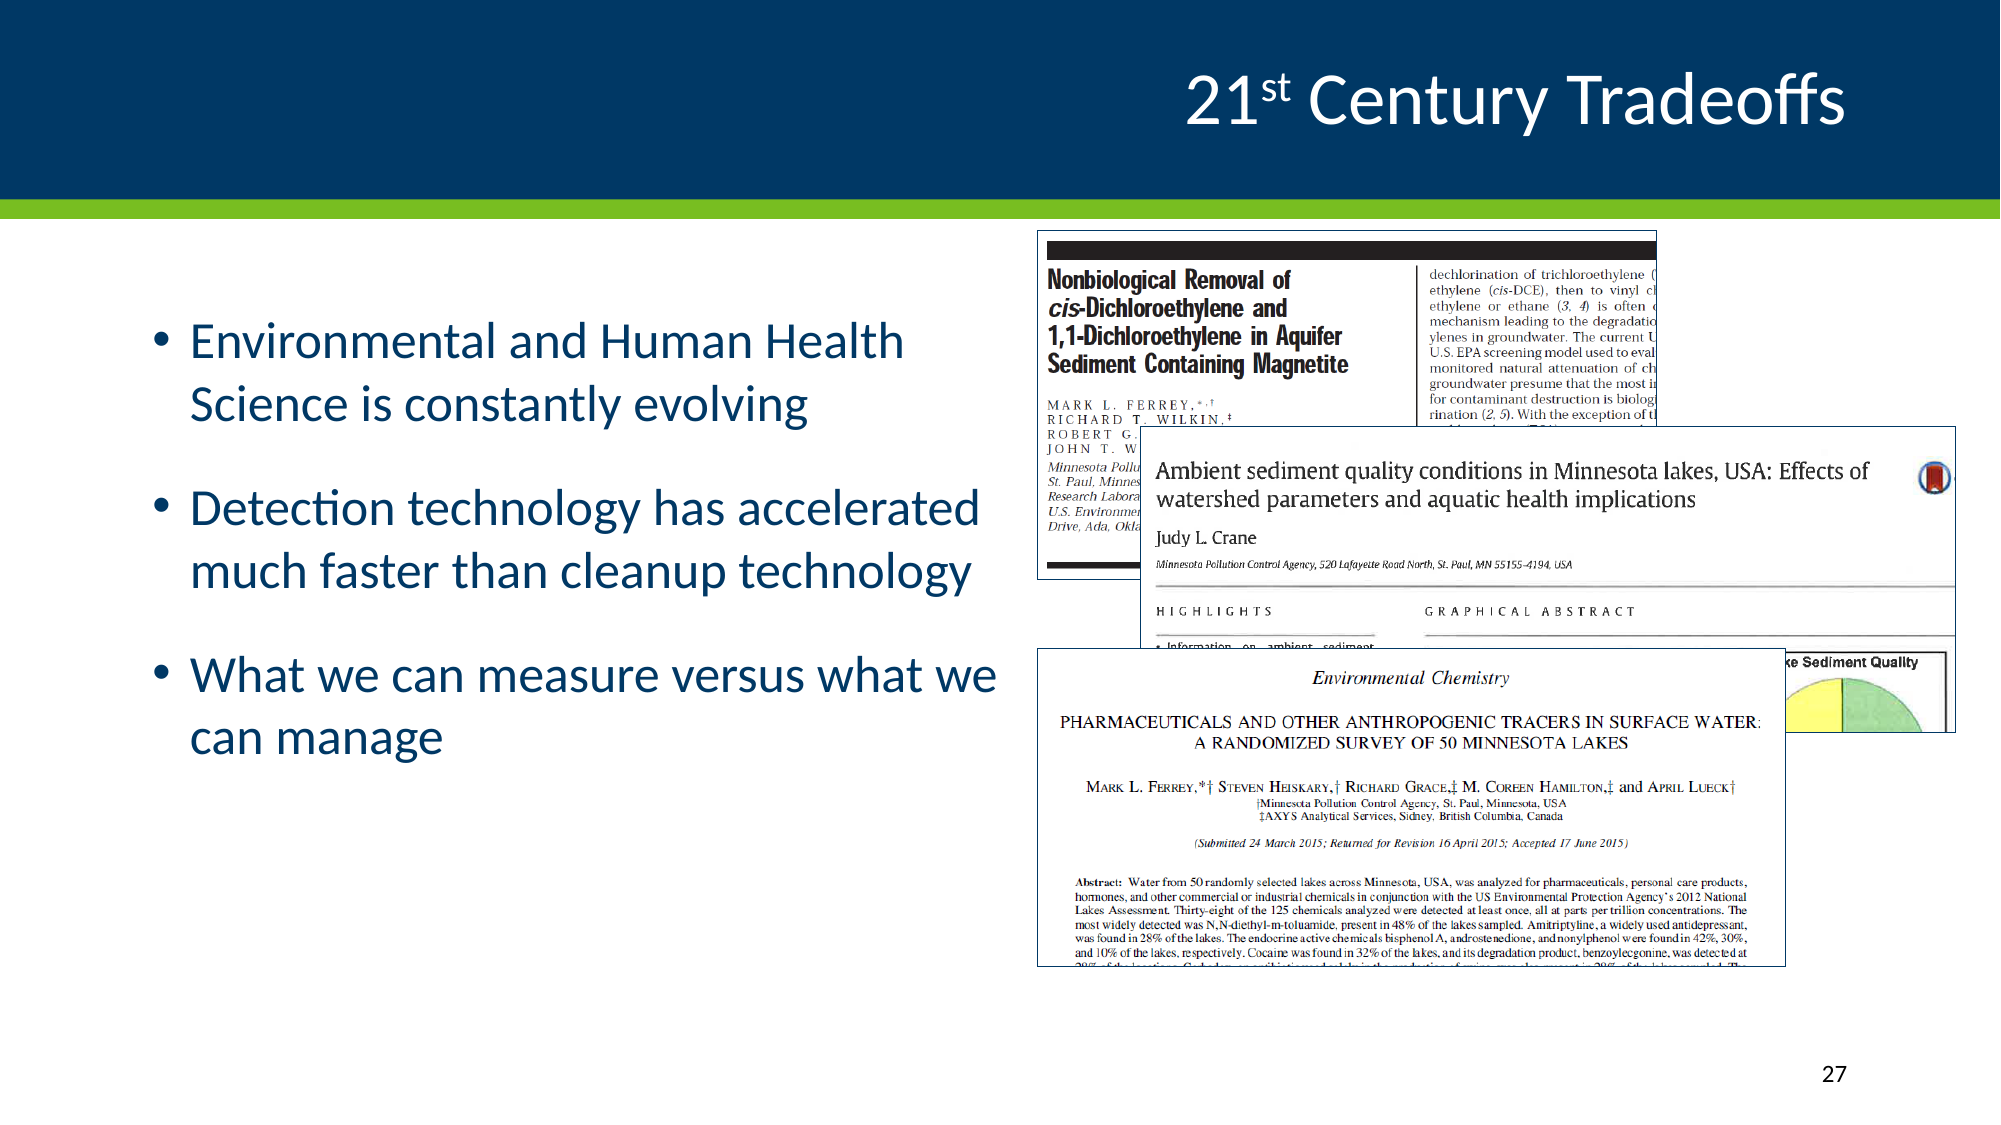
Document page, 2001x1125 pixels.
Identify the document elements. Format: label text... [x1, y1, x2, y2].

slide_number 27 [1622, 1042, 1863, 1103]
list Environmental and Human Health Science is constantly evolving Detection technology has accelerated much faster than cleanup technology What we can measure versus what we can manage [137, 299, 1038, 1009]
picture [1037, 229, 1956, 967]
title 21st Century Tradeoffs [137, 24, 1863, 175]
